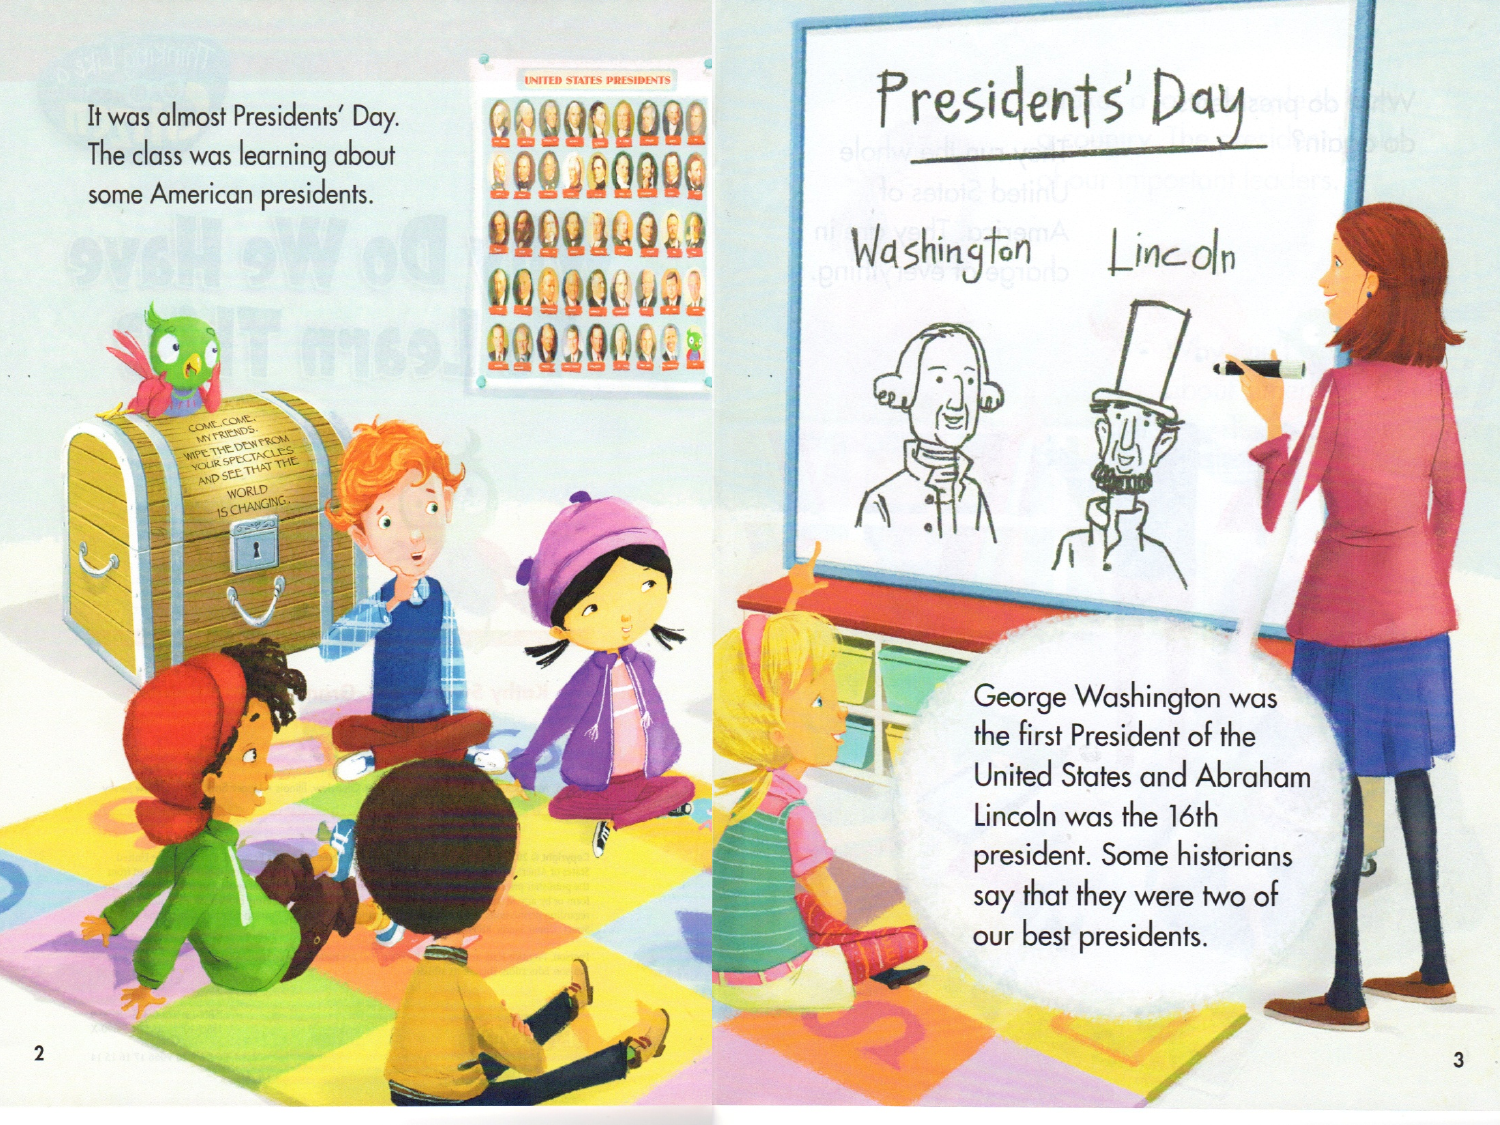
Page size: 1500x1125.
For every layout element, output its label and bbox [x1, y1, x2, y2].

list [0, 0, 710, 1125]
picture [712, 0, 1500, 1125]
